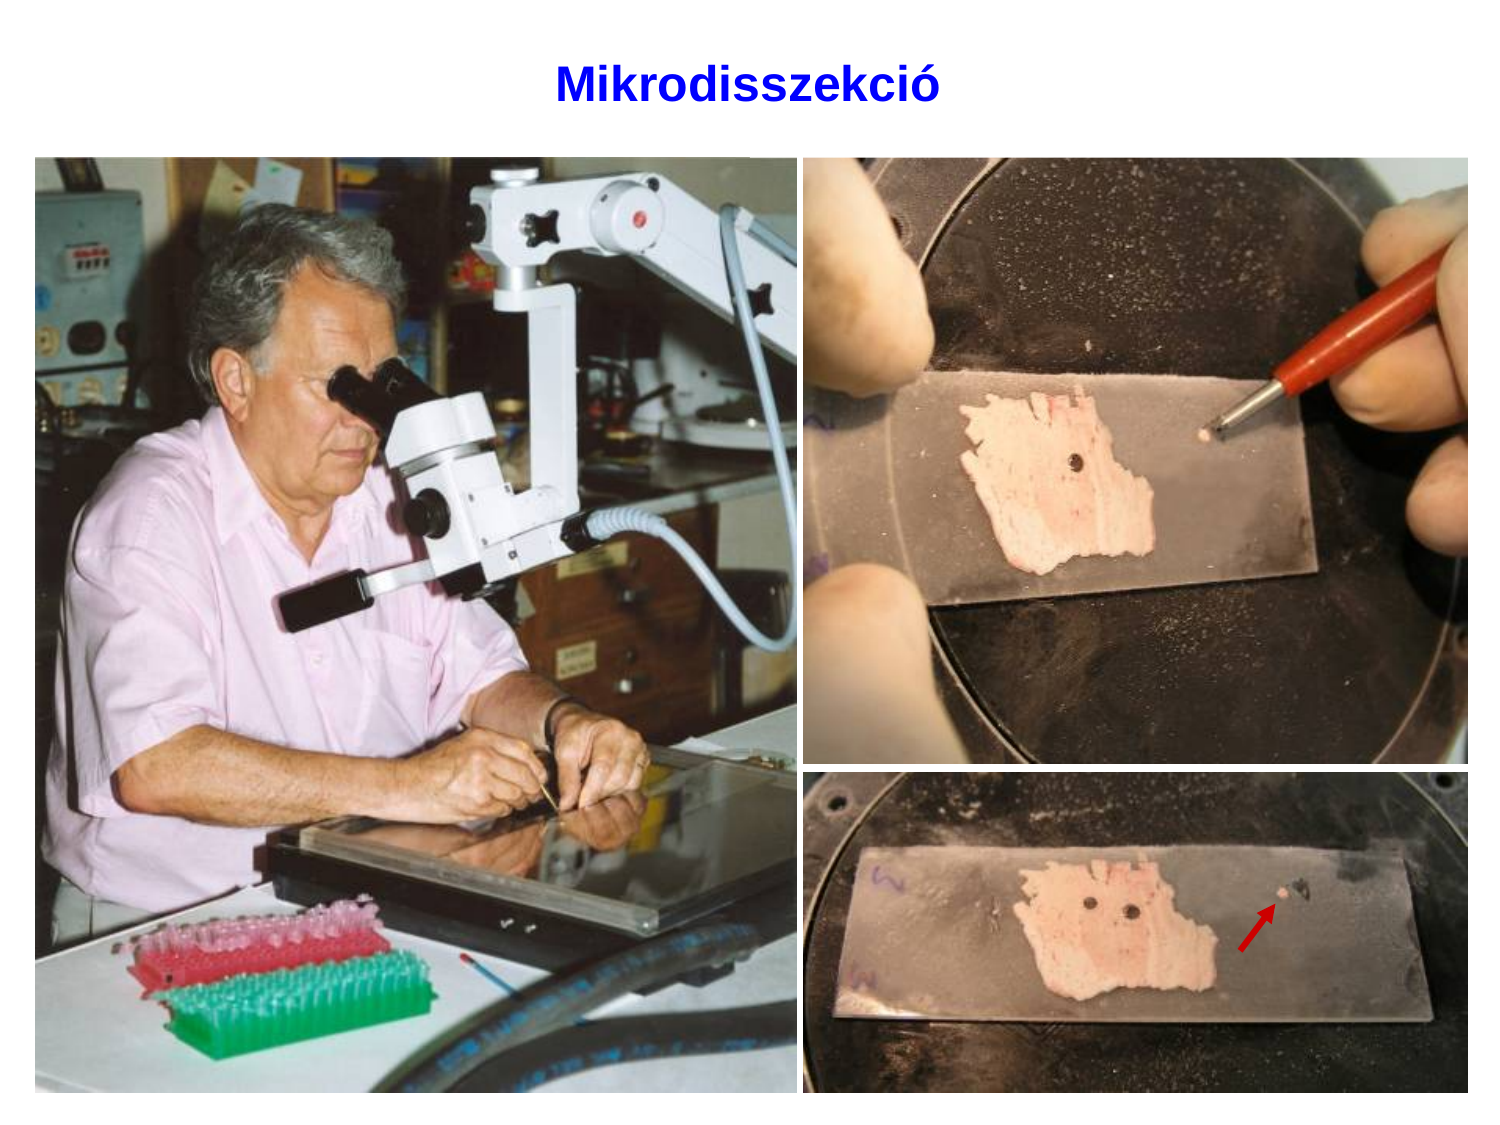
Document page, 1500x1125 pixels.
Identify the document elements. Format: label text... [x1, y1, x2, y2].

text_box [749, 110, 1500, 764]
picture [35, 157, 797, 1093]
text_box Mikrodisszekció [540, 44, 957, 119]
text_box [803, 772, 1468, 1093]
